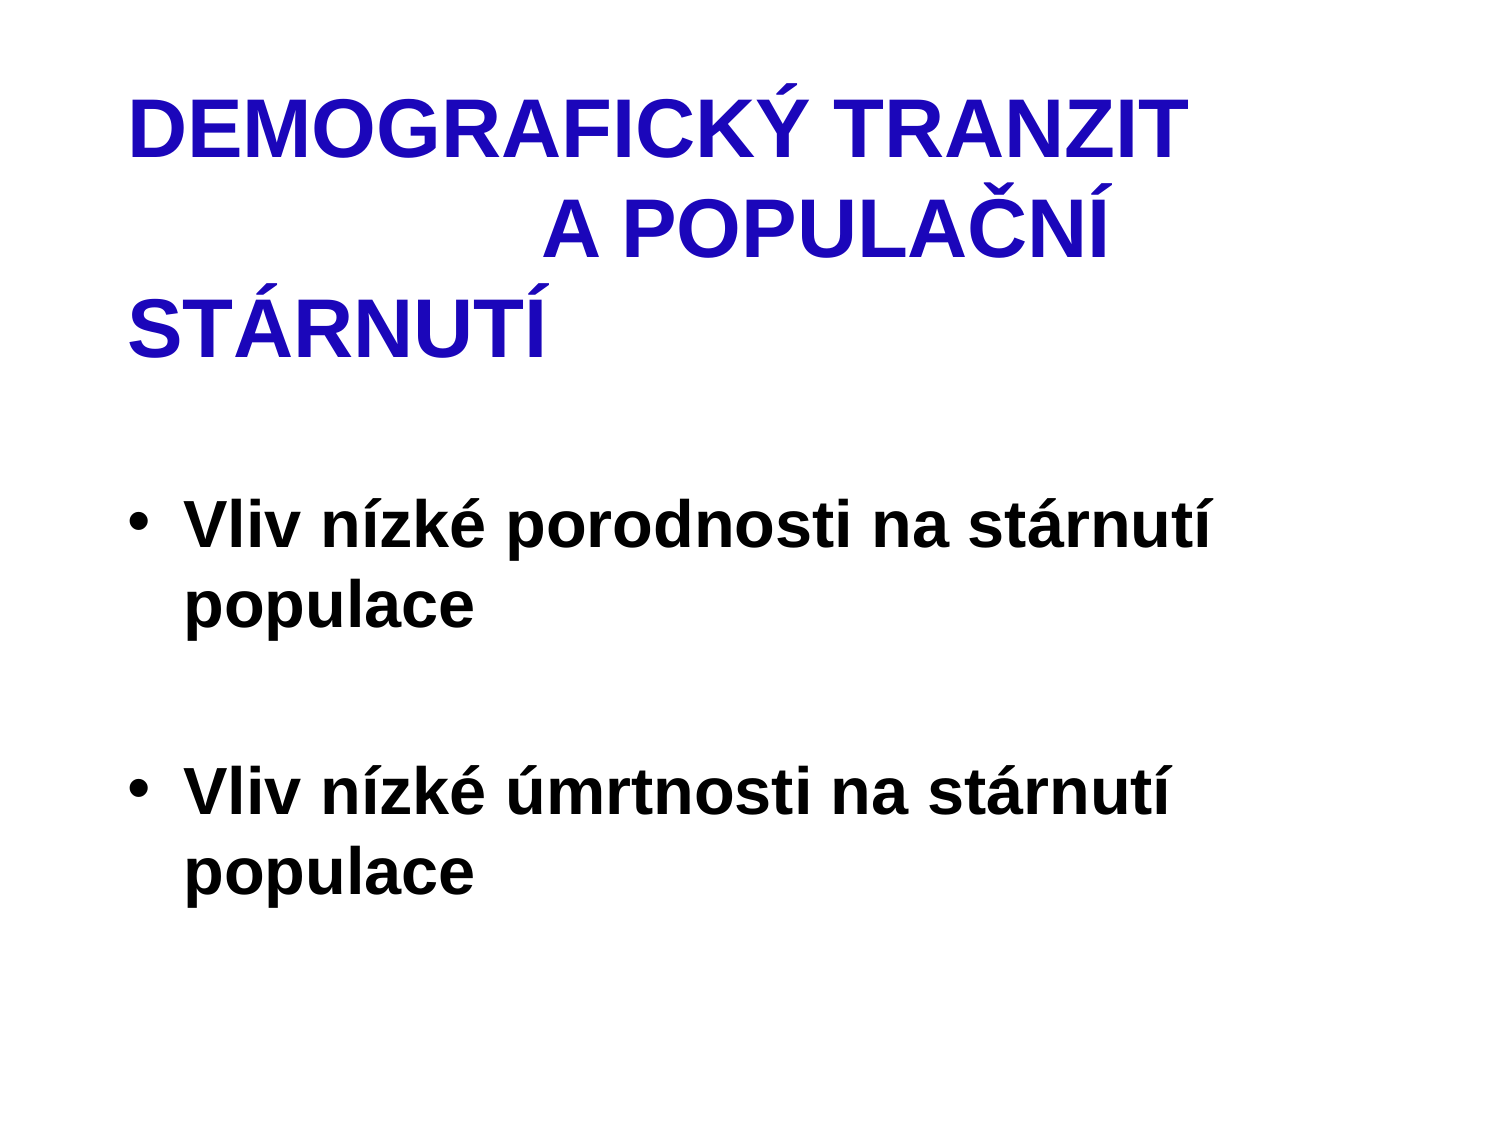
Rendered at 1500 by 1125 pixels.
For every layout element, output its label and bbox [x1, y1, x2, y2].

list [112, 66, 1425, 1059]
